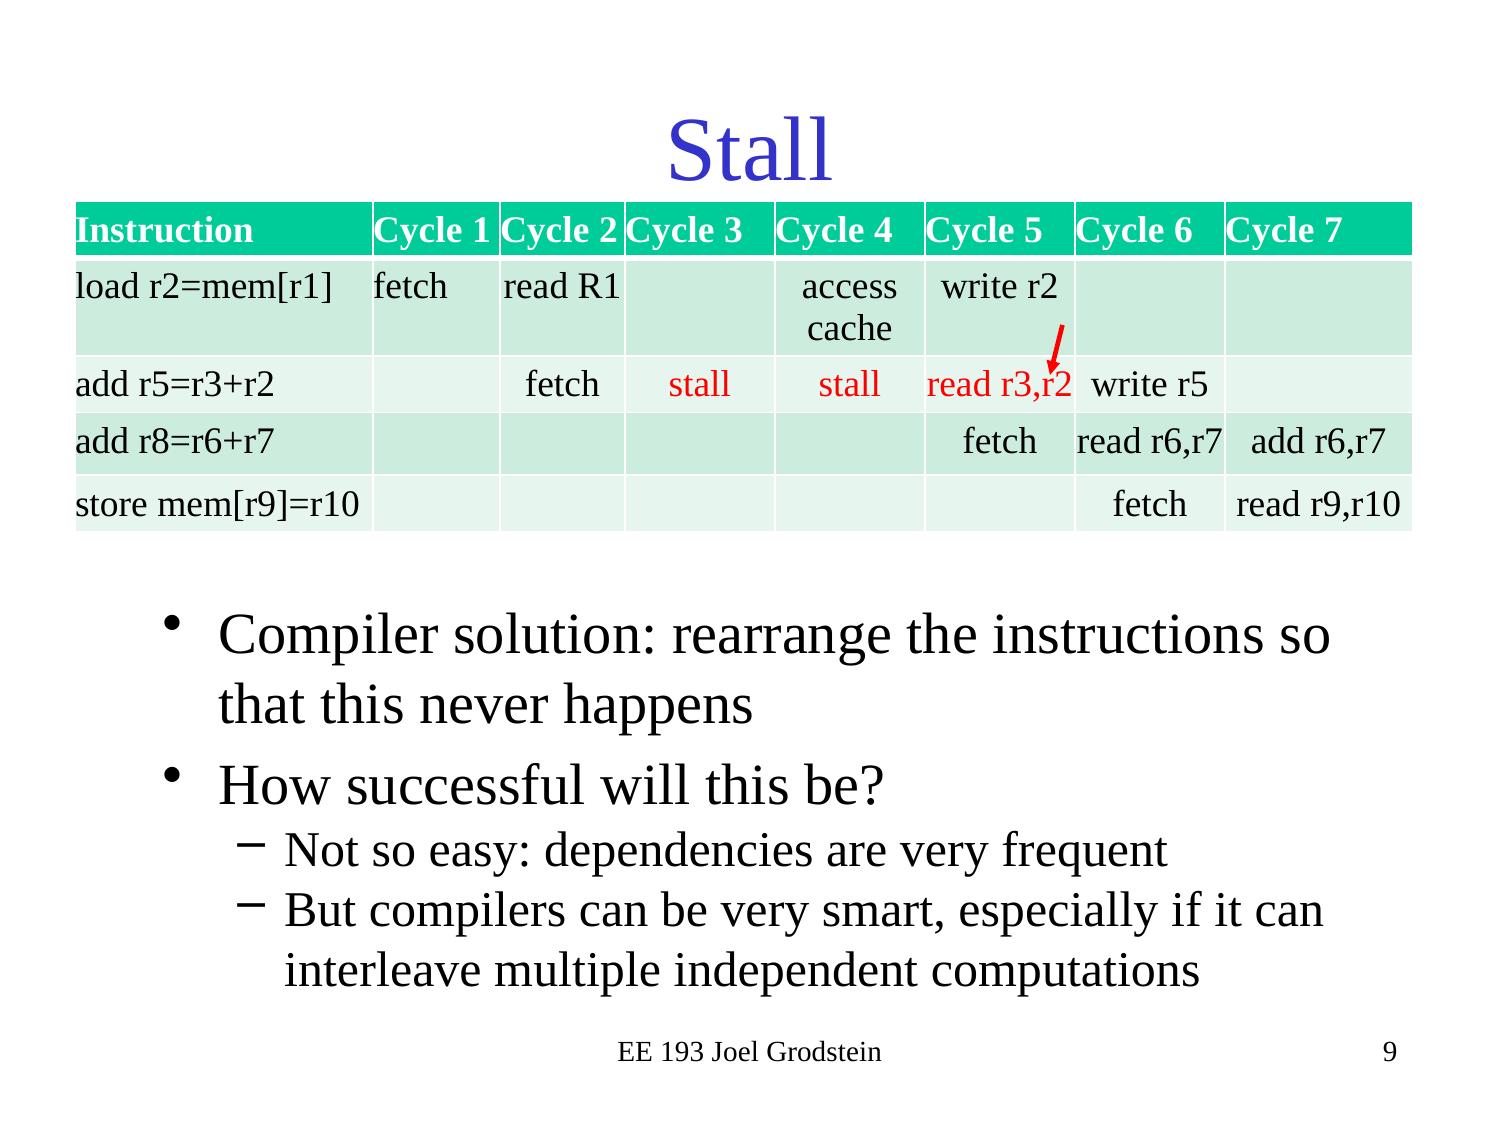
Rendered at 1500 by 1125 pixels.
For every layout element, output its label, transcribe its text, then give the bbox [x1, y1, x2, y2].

table_cell fetch [926, 413, 1074, 474]
table_cell [501, 413, 624, 474]
table_header Instruction [76, 202, 372, 255]
table_cell [374, 413, 499, 474]
table_cell [626, 261, 774, 355]
table_cell write r2 [926, 261, 1074, 355]
table_cell read R1 [501, 261, 624, 355]
table_cell add r8=r6+r7 [76, 413, 372, 474]
table_cell add r6,r7 [1226, 413, 1412, 474]
table_cell read r9,r10 [1226, 476, 1412, 531]
table_header Cycle 1 [374, 202, 499, 255]
table_cell stall [776, 357, 924, 412]
table_header Cycle 5 [926, 202, 1074, 255]
table_header Cycle 2 [501, 202, 624, 255]
table_cell [374, 476, 499, 531]
table_cell [626, 413, 774, 474]
table_cell stall [626, 357, 774, 412]
table_cell [626, 476, 774, 531]
table_cell [501, 476, 624, 531]
table_cell [776, 413, 924, 474]
table_cell [1226, 261, 1412, 355]
table_header Cycle 6 [1076, 202, 1224, 255]
table_cell fetch [1076, 476, 1224, 531]
table_cell [1076, 261, 1224, 355]
table_cell [1226, 357, 1412, 412]
table_cell store mem[r9]=r10 [76, 476, 372, 531]
table_cell add r5=r3+r2 [76, 357, 372, 412]
table_cell access cache [776, 261, 924, 355]
table_cell load r2=mem[r1] [76, 261, 372, 355]
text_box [1049, 324, 1063, 376]
table_header Cycle 3 [626, 202, 774, 255]
table_cell write r5 [1076, 357, 1224, 412]
table_cell read r3,r2 [926, 357, 1074, 412]
table_cell [374, 357, 499, 412]
footer EE 193 Joel Grodstein [512, 1024, 988, 1101]
table_cell read r6,r7 [1076, 413, 1224, 474]
table_header Cycle 4 [776, 202, 924, 255]
title Stall [112, 50, 1388, 200]
table_cell [926, 476, 1074, 531]
table_cell fetch [374, 261, 499, 355]
table_cell fetch [501, 357, 624, 412]
list Compiler solution: rearrange the instructions so that this never happens How successful will this be? Not so easy: dependencies are very frequent But compilers can be very smart, especially if it can interleave multiple independent computations [147, 587, 1388, 1000]
table_cell [776, 476, 924, 531]
table_header Cycle 7 [1226, 202, 1412, 255]
